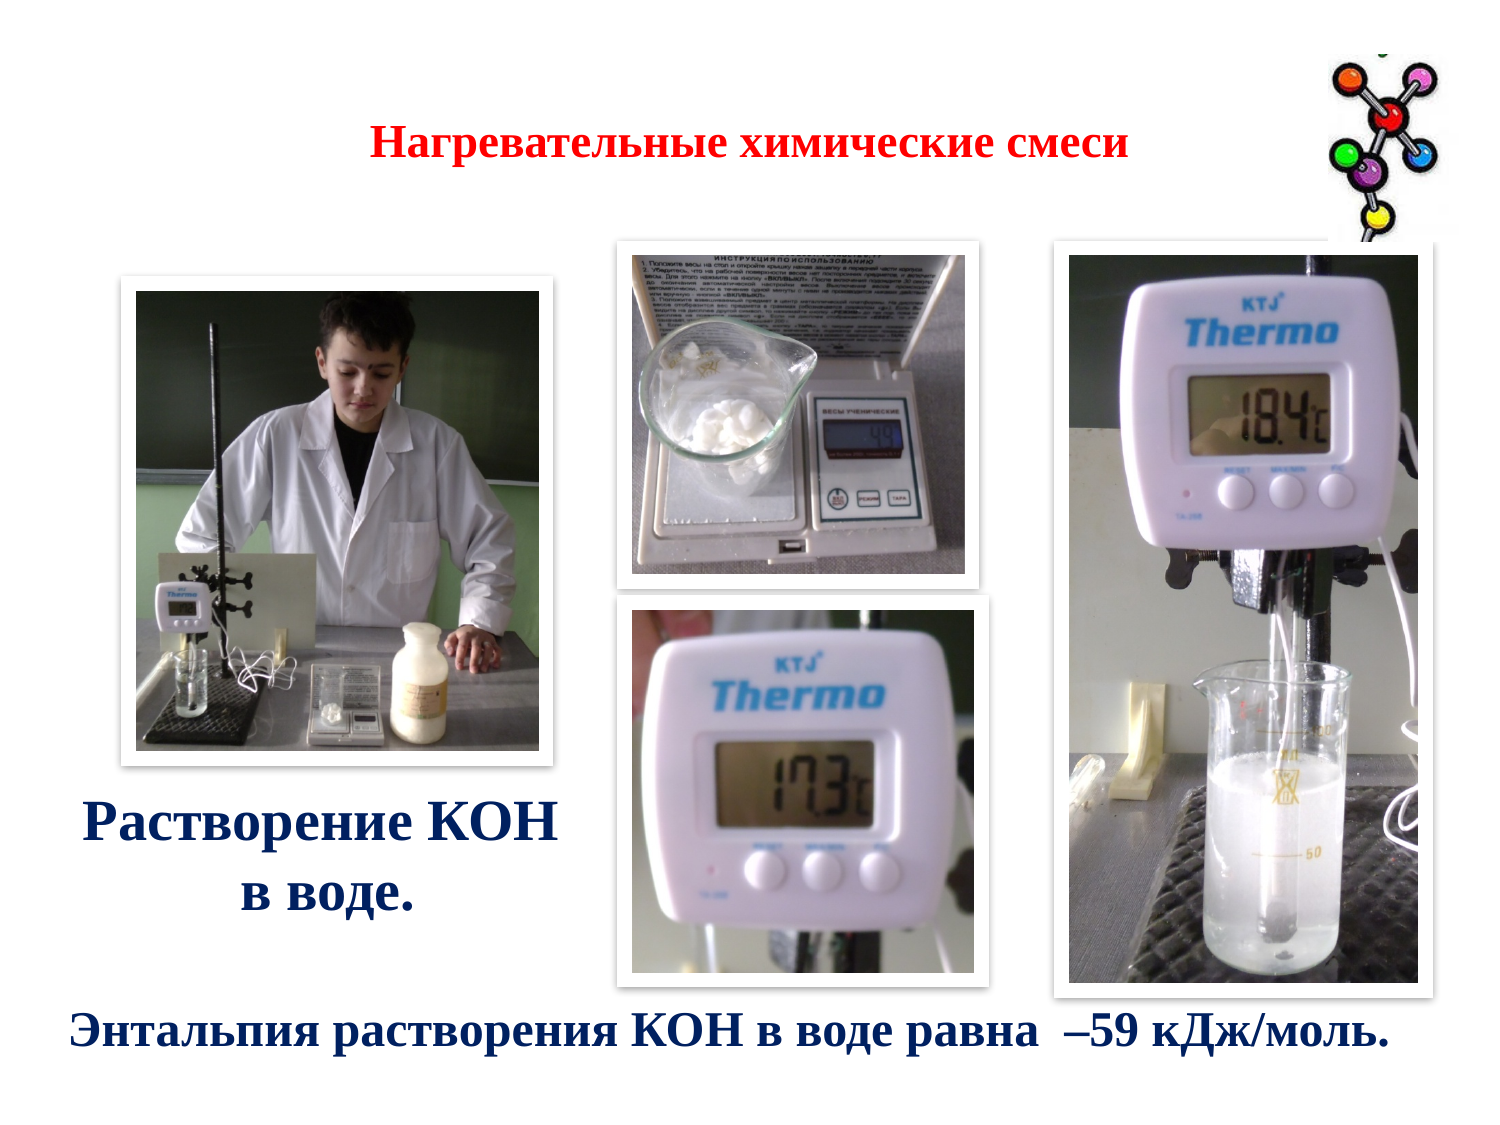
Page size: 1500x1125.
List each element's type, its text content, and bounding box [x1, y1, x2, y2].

picture [1068, 255, 1419, 984]
text_box Энтальпия растворения КОН в воде равна –59 кДж/моль. [0, 928, 1447, 1064]
picture [631, 609, 975, 974]
title Нагревательные химические смеси [75, 45, 1425, 233]
picture [1328, 54, 1459, 242]
text_box Растворение КОН в воде. [67, 775, 574, 928]
picture [631, 255, 965, 575]
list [135, 290, 540, 752]
